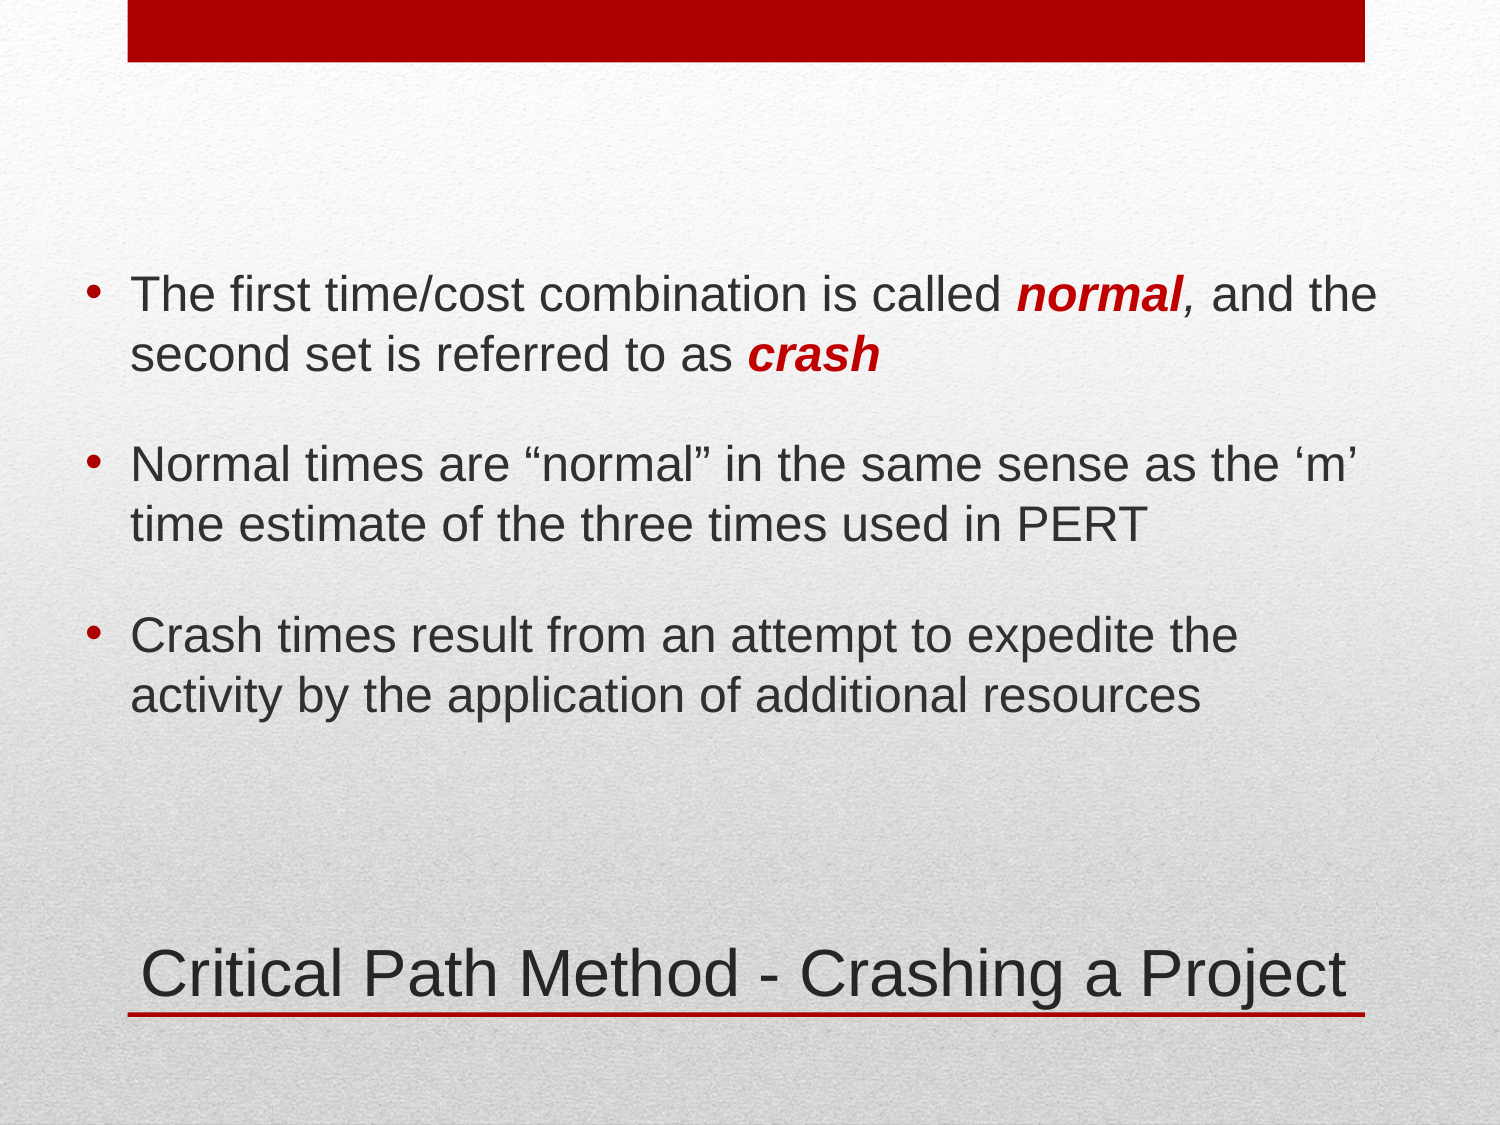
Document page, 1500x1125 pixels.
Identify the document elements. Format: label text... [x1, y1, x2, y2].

title Critical Path Method - Crashing a Project [125, 938, 1396, 1018]
list The first time/cost combination is called normal, and the second set is referred to as crash Normal times are “normal” in the same sense as the ‘m’ time estimate of the three times used in PERT Crash times result from an attempt to expedite the activity by the application of additional resources [70, 135, 1396, 849]
